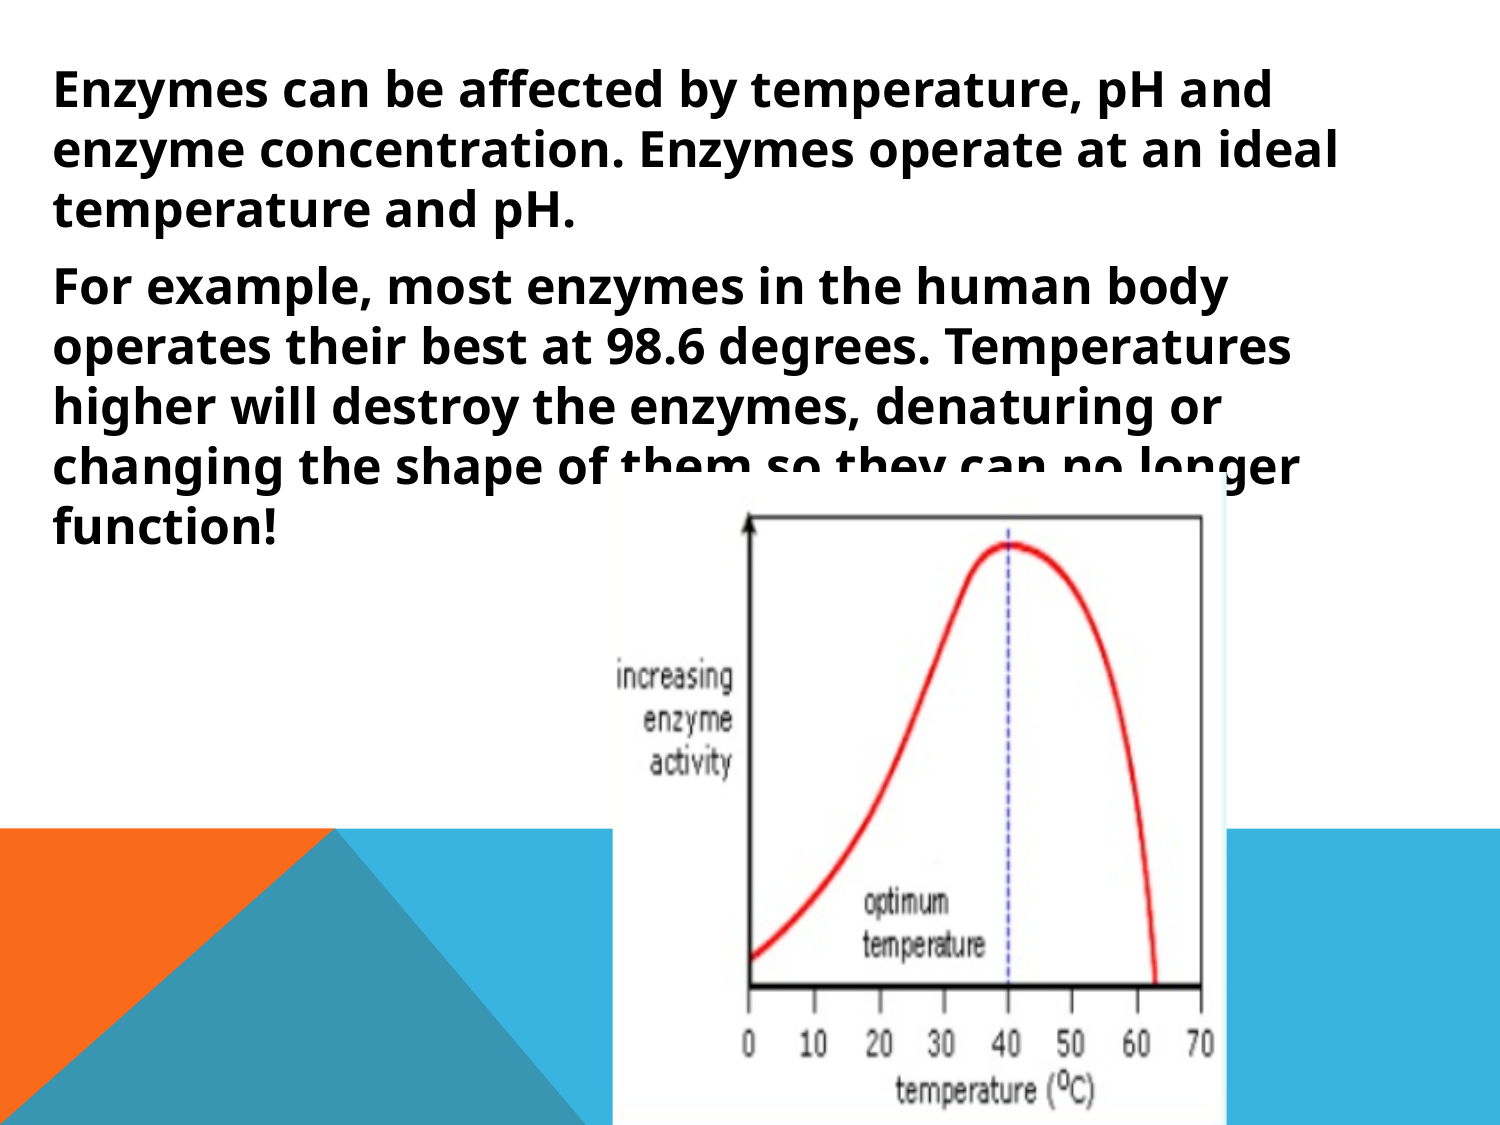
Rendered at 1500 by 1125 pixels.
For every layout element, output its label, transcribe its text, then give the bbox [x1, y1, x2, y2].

list Enzymes can be affected by temperature, pH and enzyme concentration. Enzymes operate at an ideal temperature and pH. For example, most enzymes in the human body operates their best at 98.6 degrees. Temperatures higher will destroy the enzymes, denaturing or changing the shape of them so they can no longer function! [37, 50, 1413, 638]
picture [612, 472, 1227, 1125]
